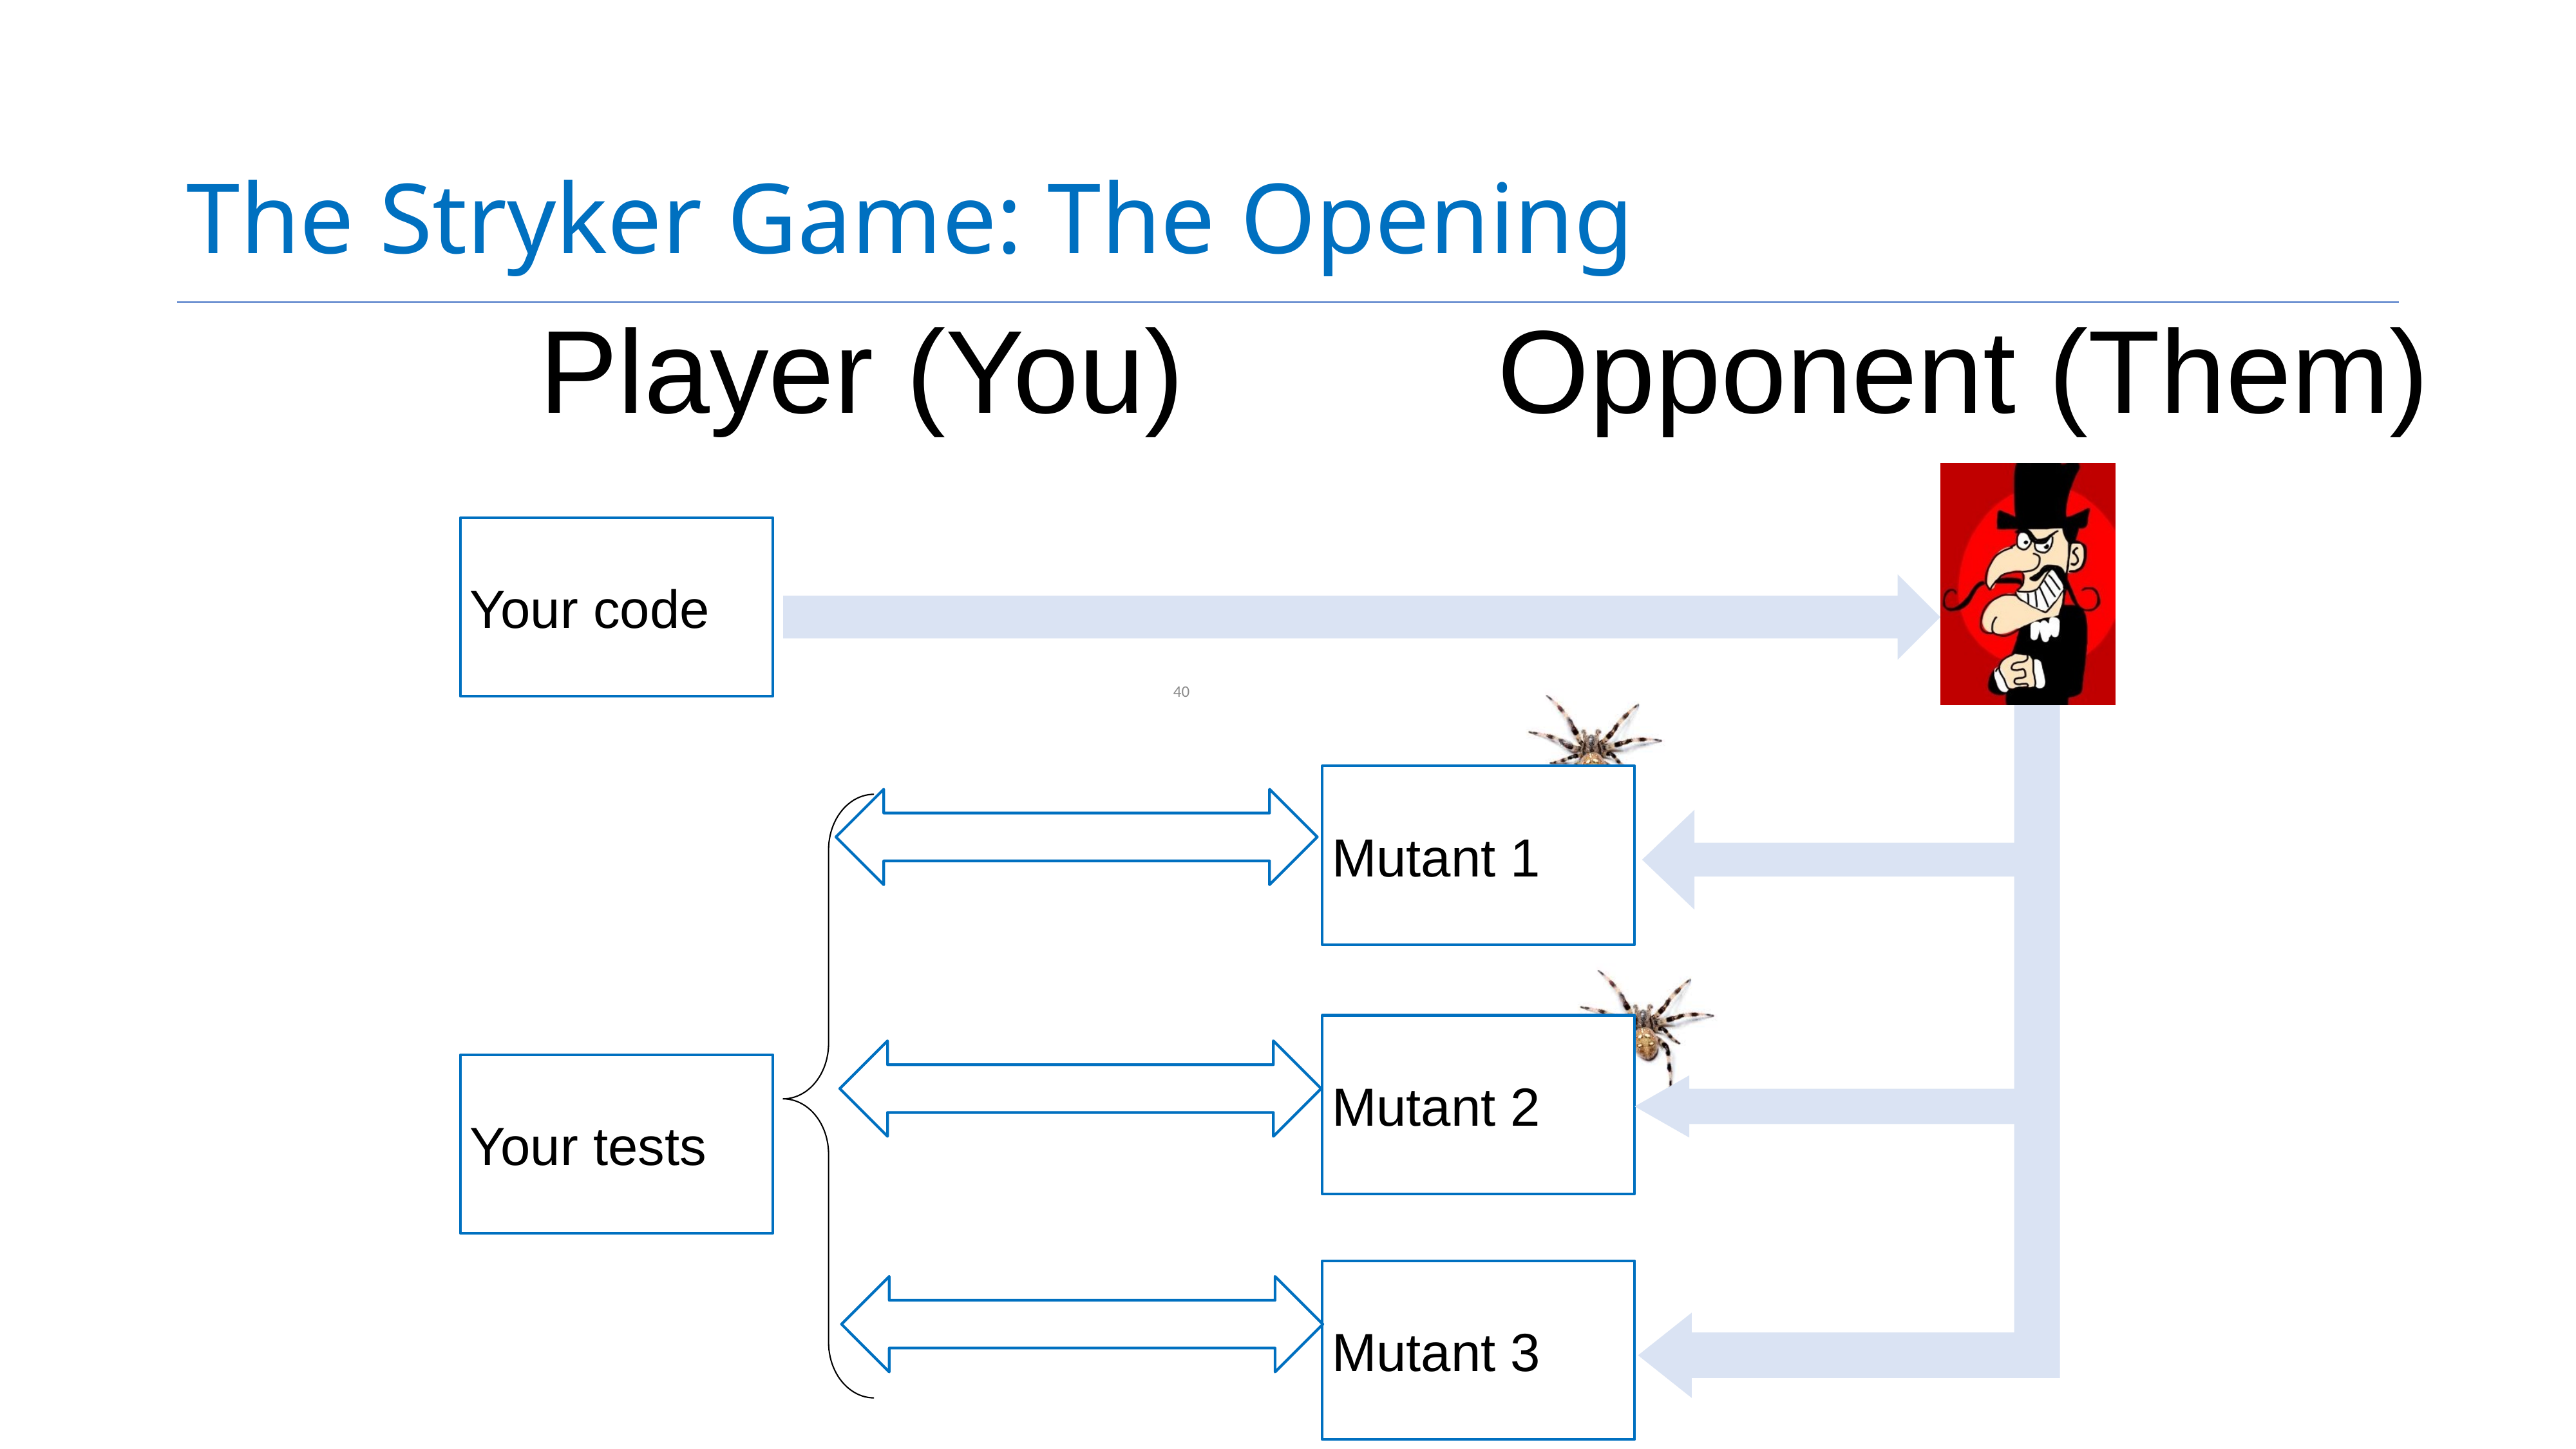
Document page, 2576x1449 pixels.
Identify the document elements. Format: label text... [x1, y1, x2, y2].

text_box [1633, 706, 2058, 1139]
text_box [838, 1039, 1323, 1138]
text_box [782, 573, 1940, 661]
text_box Your tests [459, 1054, 774, 1235]
text_box Opponent (Them) [1477, 268, 1673, 464]
text_box [1640, 827, 2012, 911]
slide_number 40 [908, 670, 1201, 712]
picture [1540, 951, 1750, 1102]
text_box Player (You) [518, 268, 714, 464]
text_box Mutant 1 [1321, 764, 1636, 946]
text_box Mutant 2 [1321, 1014, 1636, 1195]
text_box [840, 1275, 1325, 1374]
picture [1940, 463, 2116, 706]
text_box [782, 793, 875, 1399]
text_box [834, 788, 1319, 886]
title The Stryker Game: The Opening [176, 3, 2400, 285]
picture [1488, 676, 1698, 827]
text_box Your code [459, 516, 774, 697]
text_box Mutant 3 [1321, 1260, 1636, 1441]
text_box [1636, 706, 2061, 1399]
